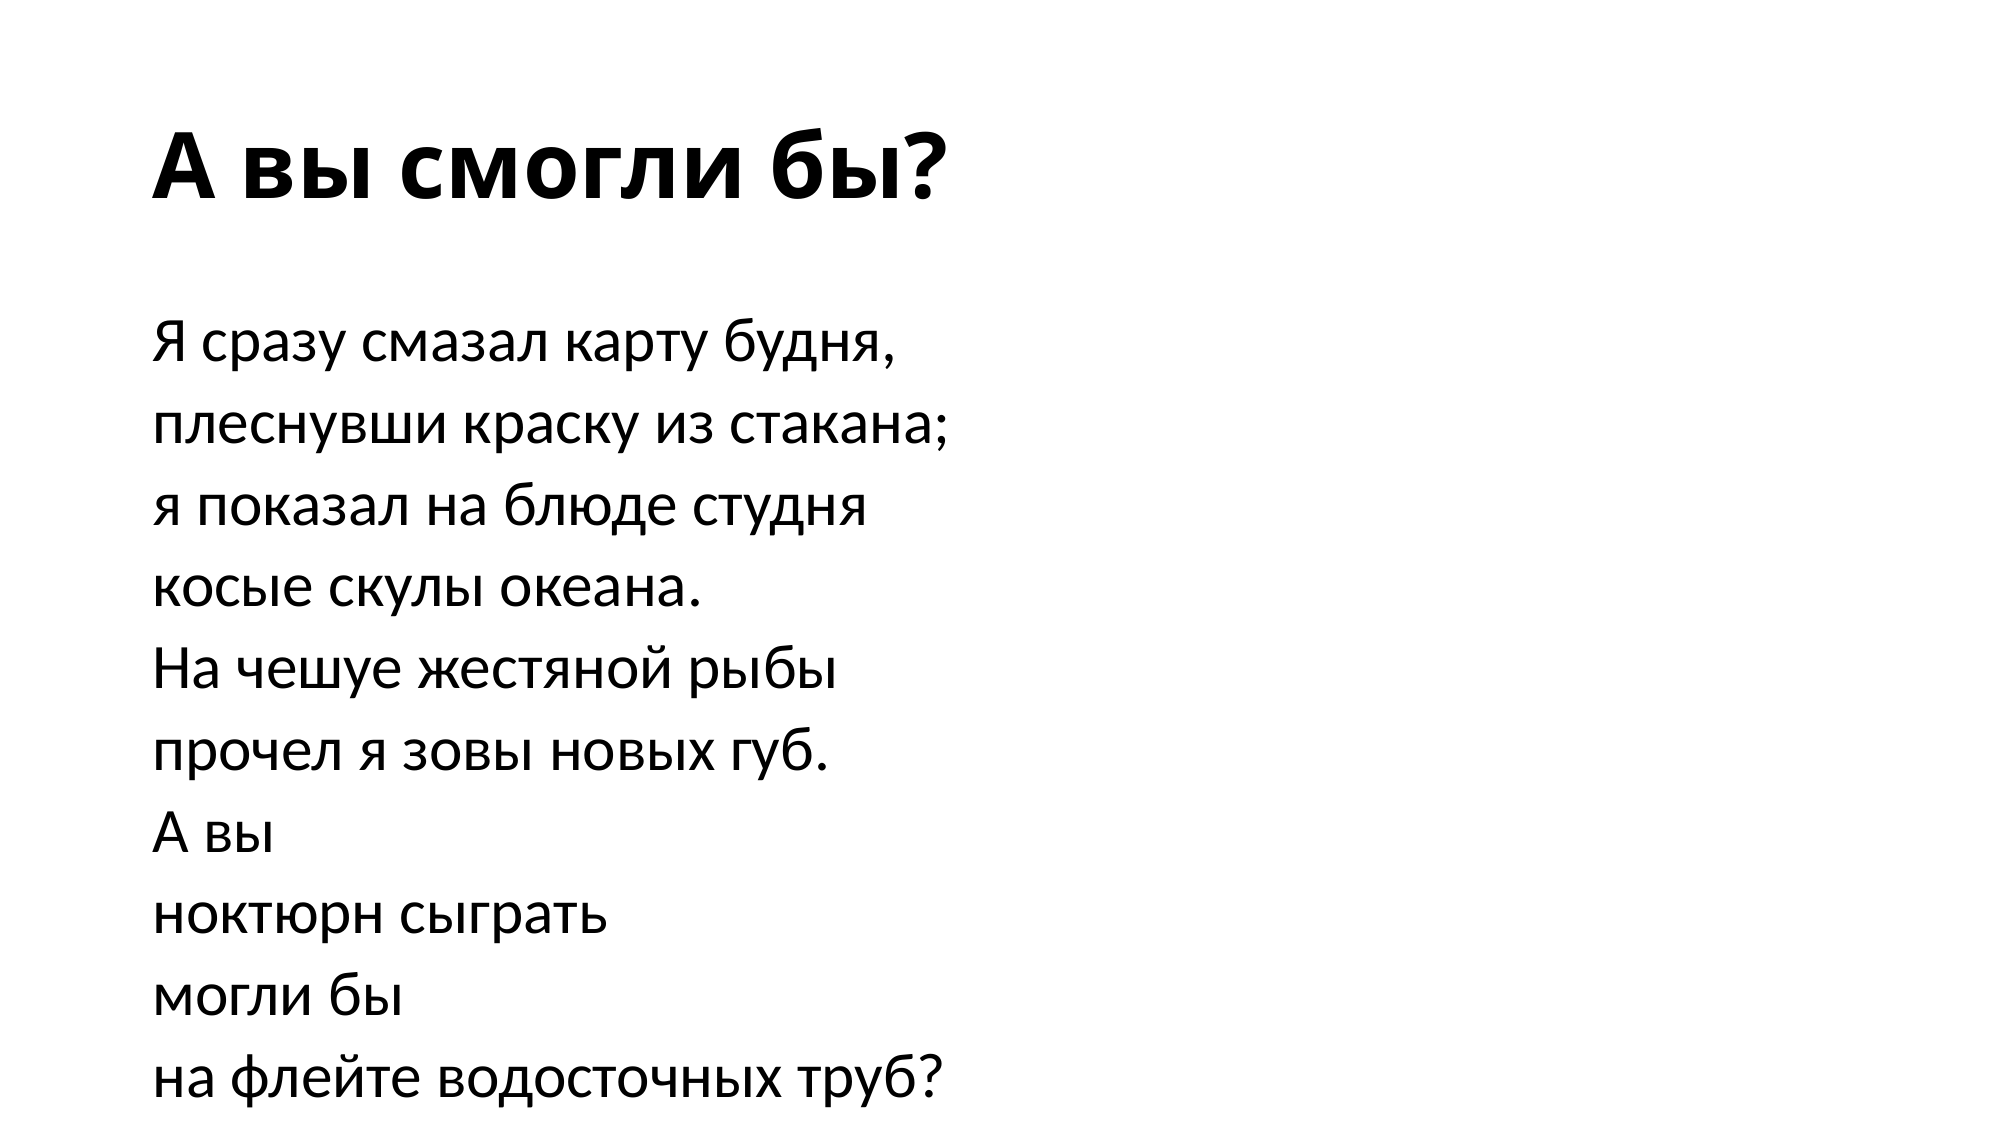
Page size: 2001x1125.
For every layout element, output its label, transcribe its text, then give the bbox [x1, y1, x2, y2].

title А вы смогли бы? [137, 59, 1863, 278]
list Я сразу смазал карту будня, плеснувши краску из стакана; я показал на блюде студня косые скулы океана. На чешуе жестяной рыбы прочел я зовы новых губ. А вы ноктюрн сыграть могли бы на флейте водосточных труб? [137, 299, 1863, 1125]
